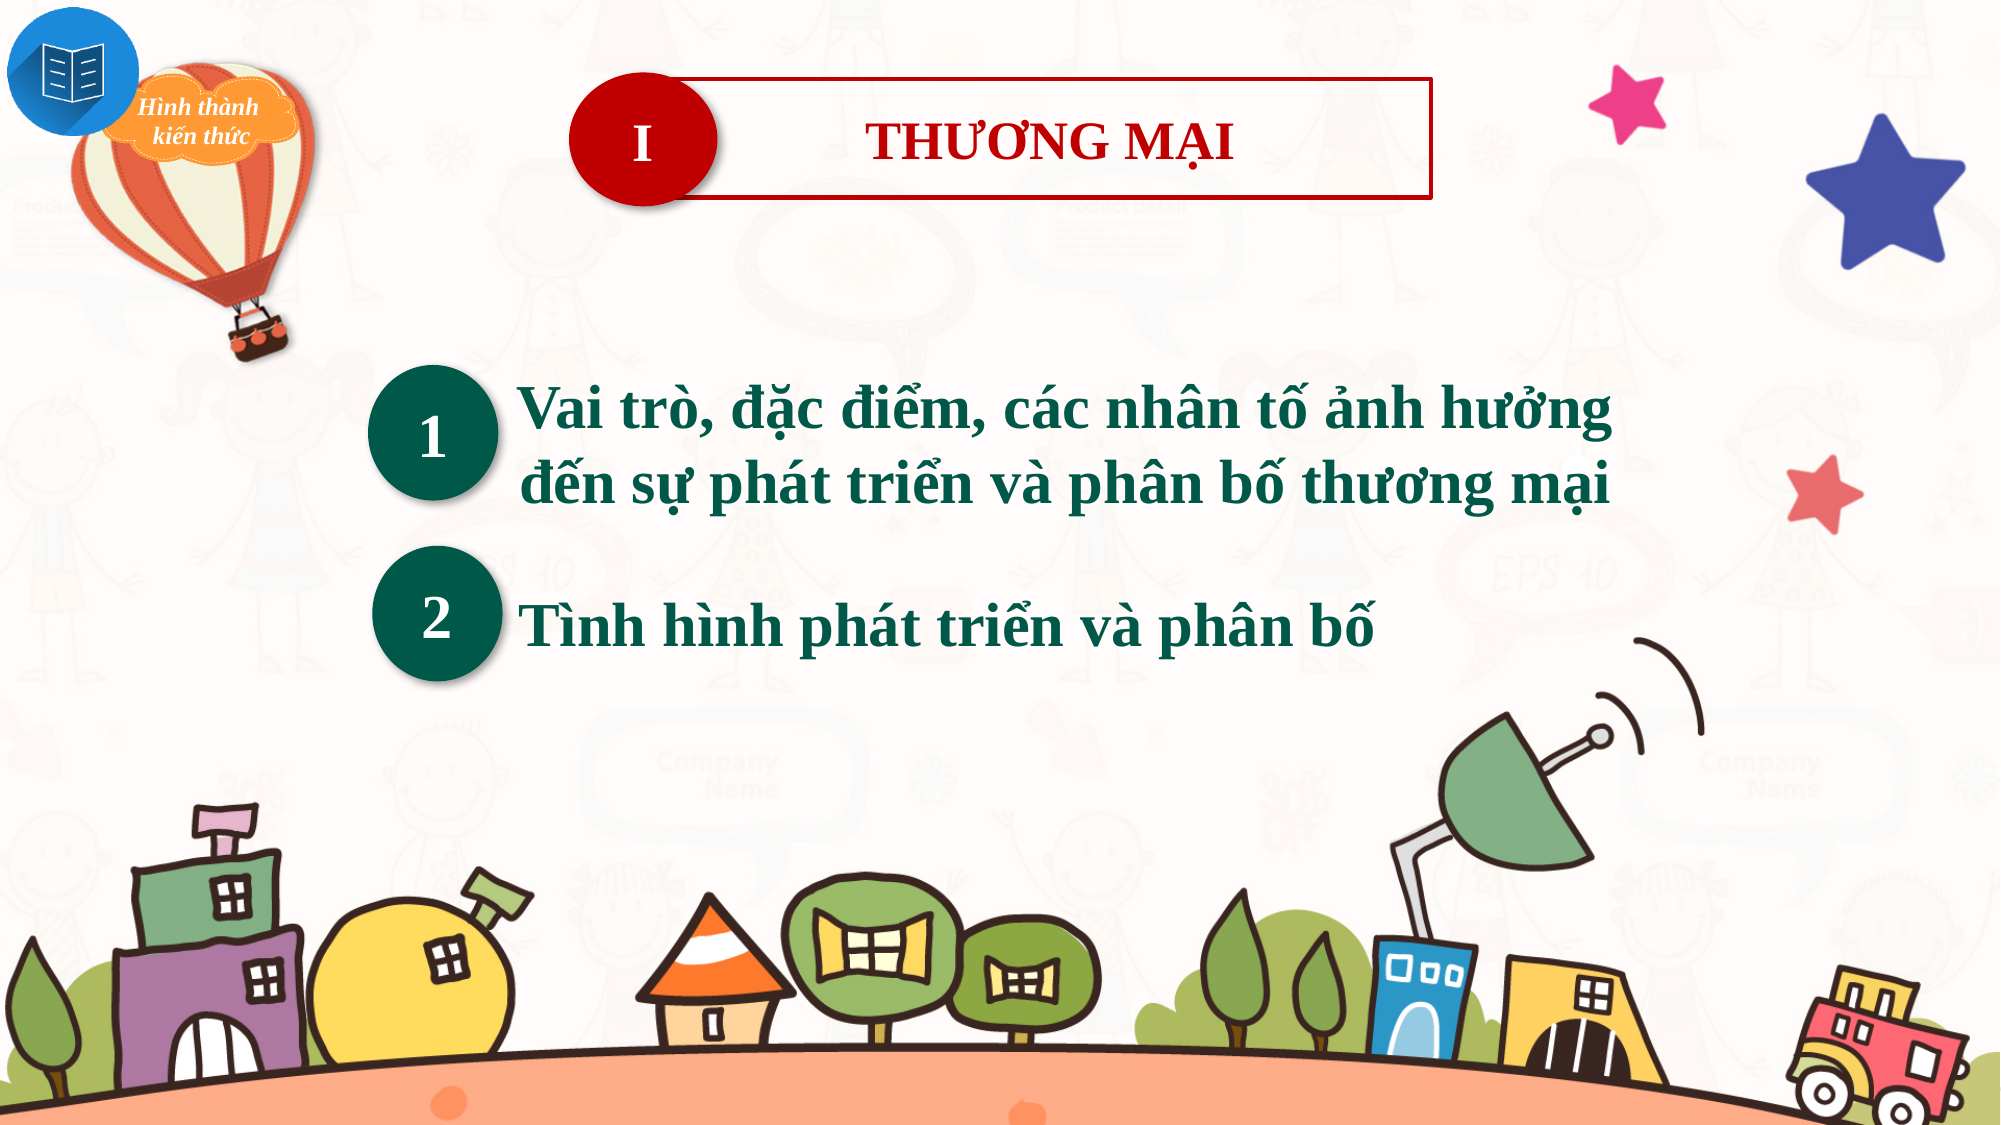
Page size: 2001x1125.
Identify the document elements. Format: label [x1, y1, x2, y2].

picture [0, 0, 2001, 1125]
text_box [568, 72, 1432, 207]
text_box [7, 6, 301, 167]
text_box [367, 364, 1633, 501]
text_box [372, 545, 1637, 682]
